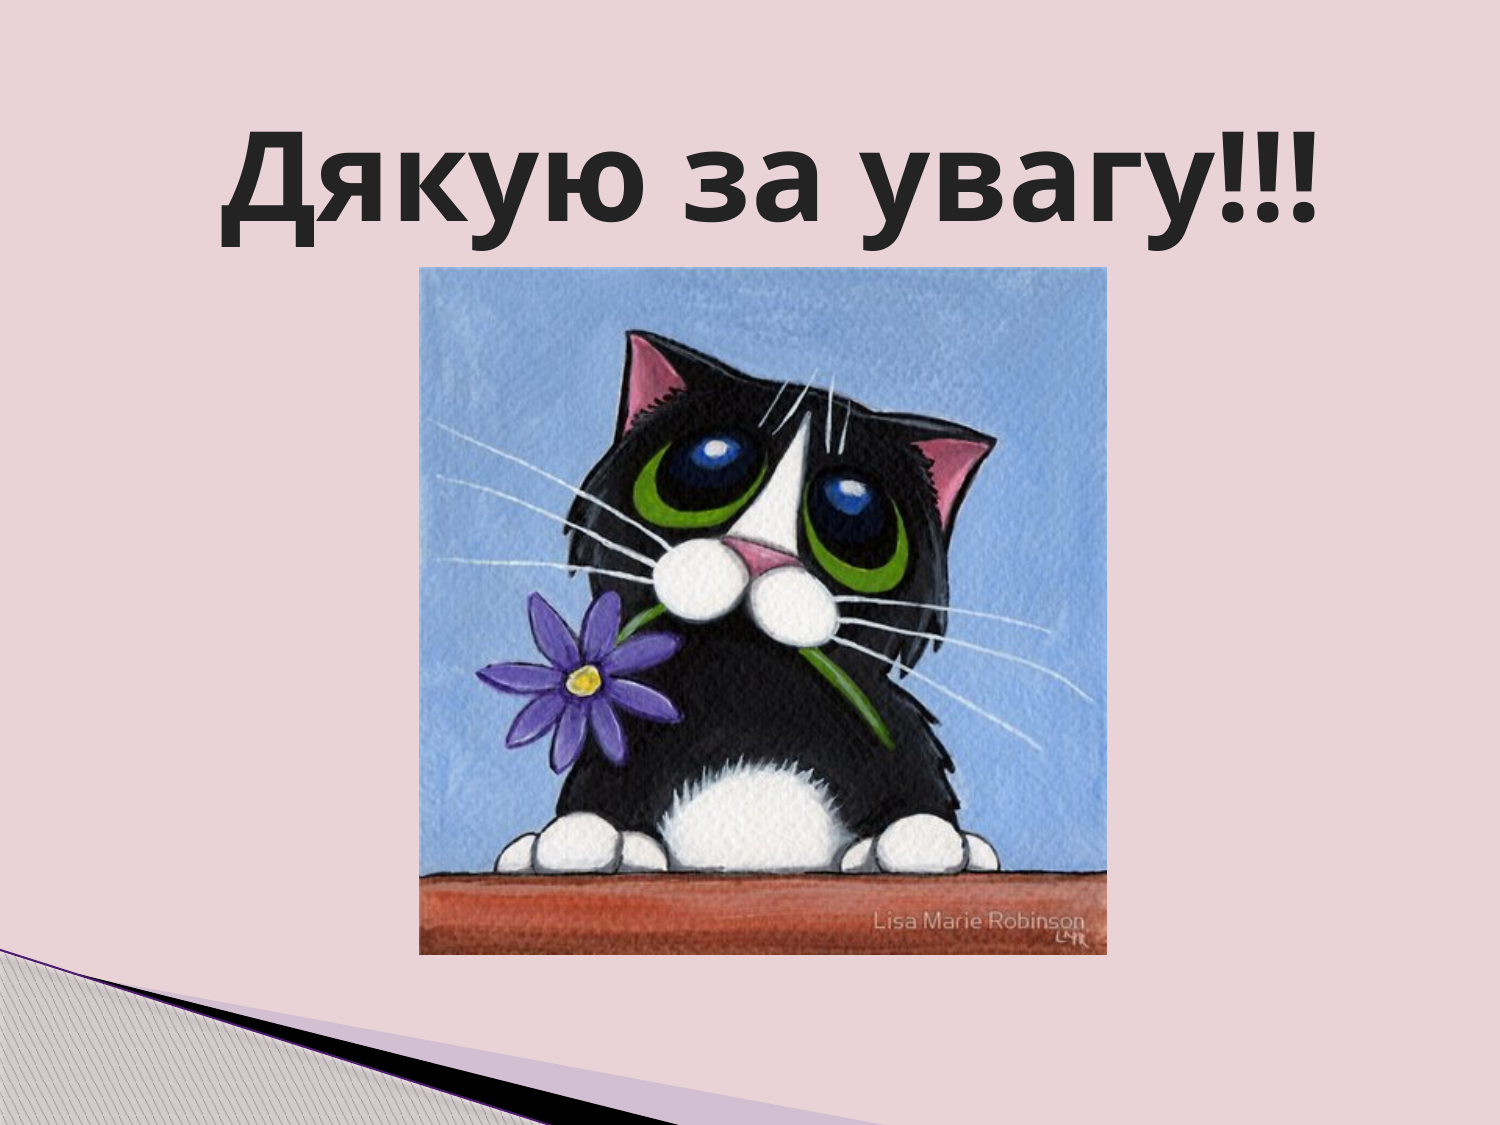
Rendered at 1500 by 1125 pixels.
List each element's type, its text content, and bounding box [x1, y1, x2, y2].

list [418, 266, 1107, 955]
title Дякую за увагу!!! [206, 78, 1500, 266]
